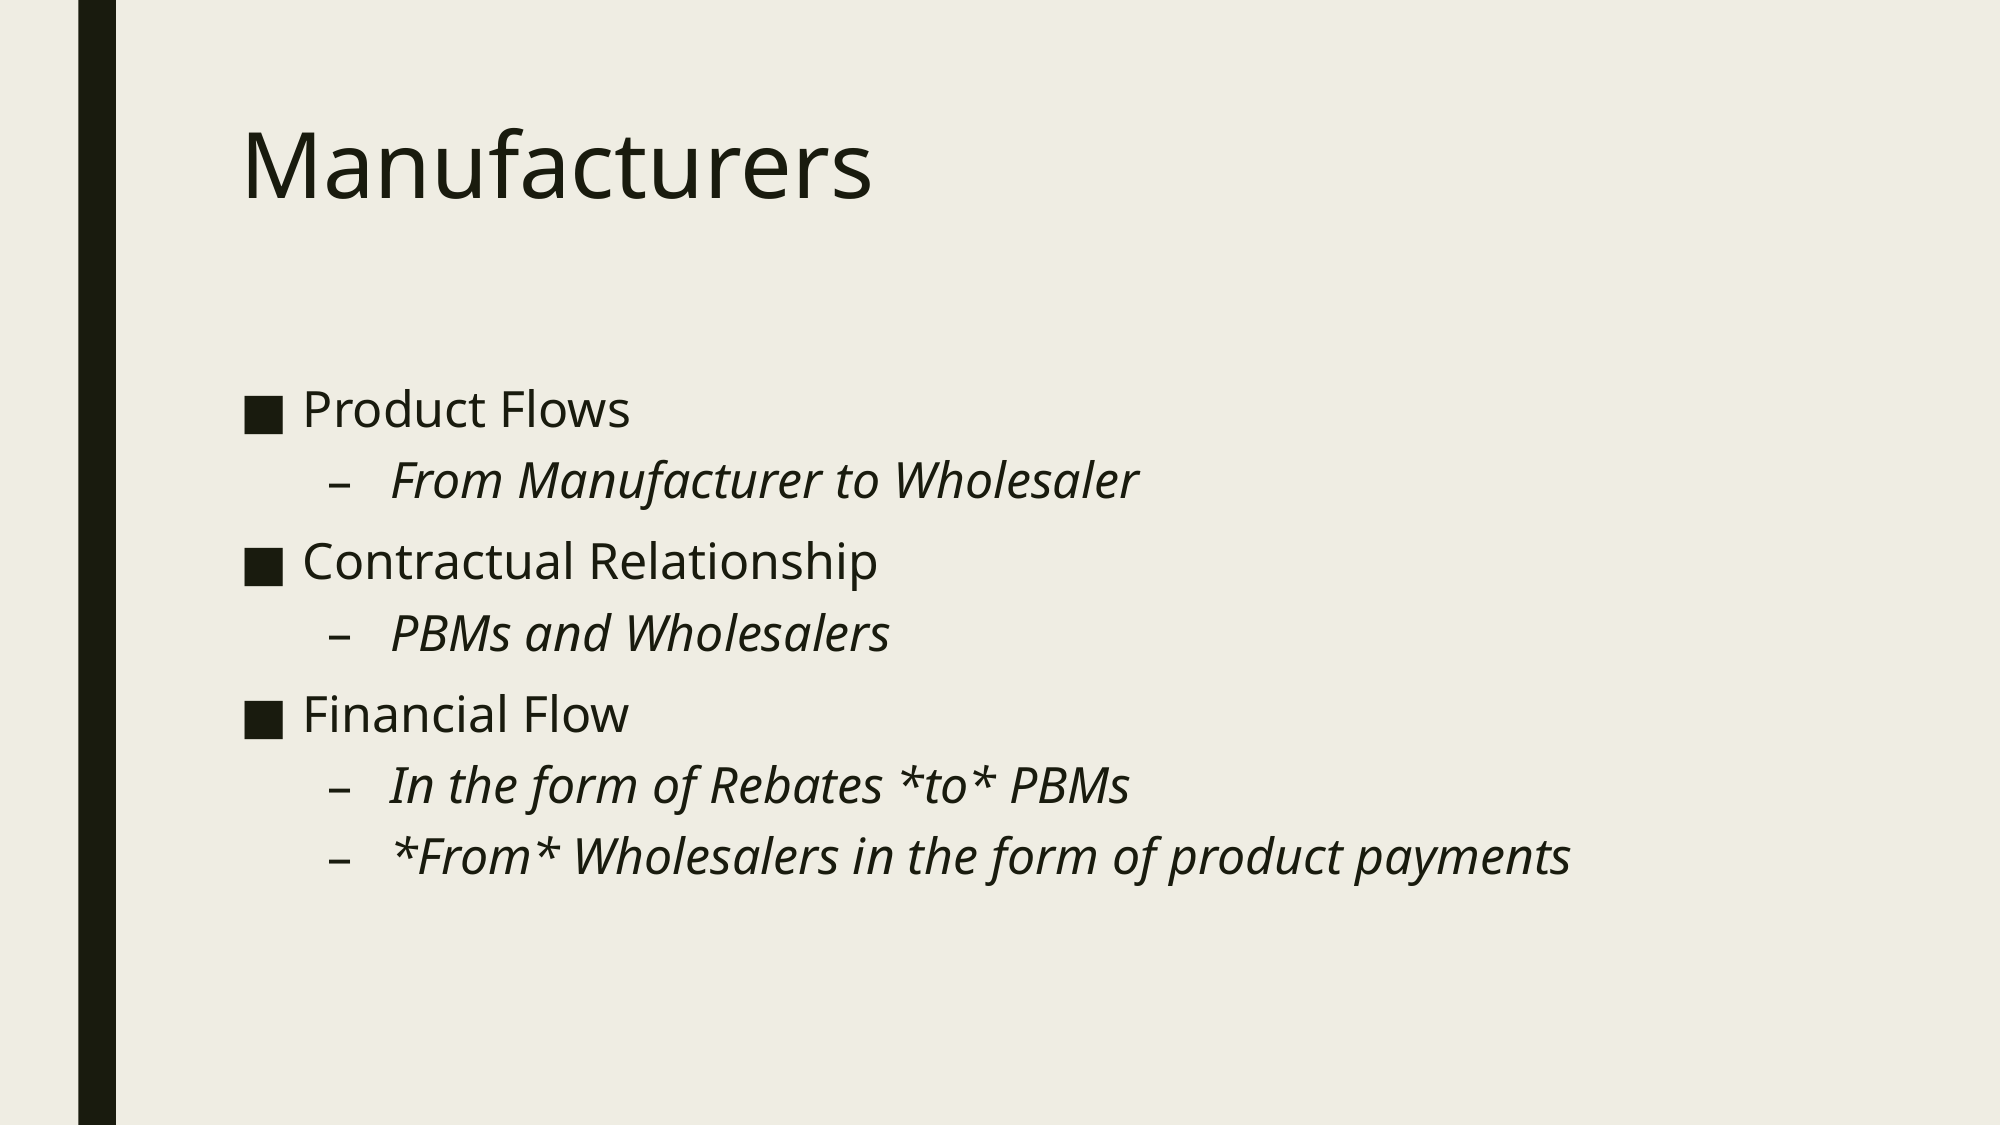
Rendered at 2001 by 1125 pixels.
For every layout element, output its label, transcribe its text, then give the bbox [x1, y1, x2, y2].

list Product Flows From Manufacturer to Wholesaler Contractual Relationship PBMs and Wholesalers Financial Flow In the form of Rebates *to* PBMs *From* Wholesalers in the form of product payments [225, 375, 1800, 963]
title Manufacturers [225, 112, 1800, 357]
